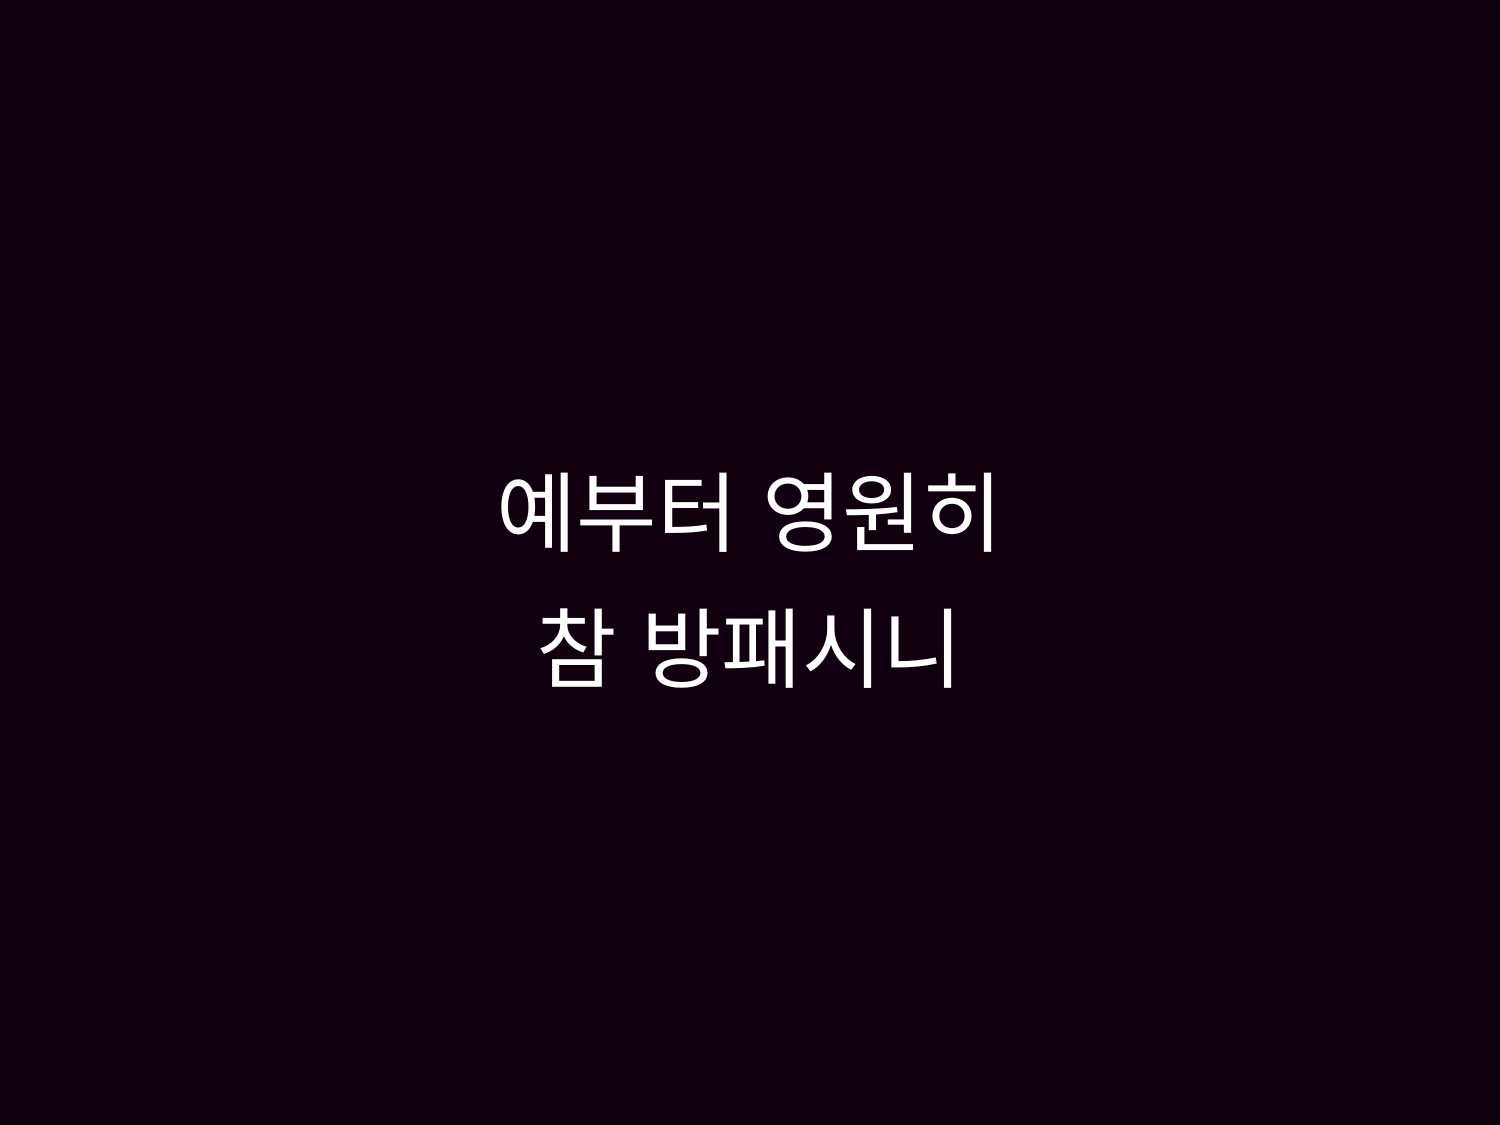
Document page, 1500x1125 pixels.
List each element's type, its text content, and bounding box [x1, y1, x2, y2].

title 예부터 영원히 참 방패시니 [0, 0, 1500, 1125]
